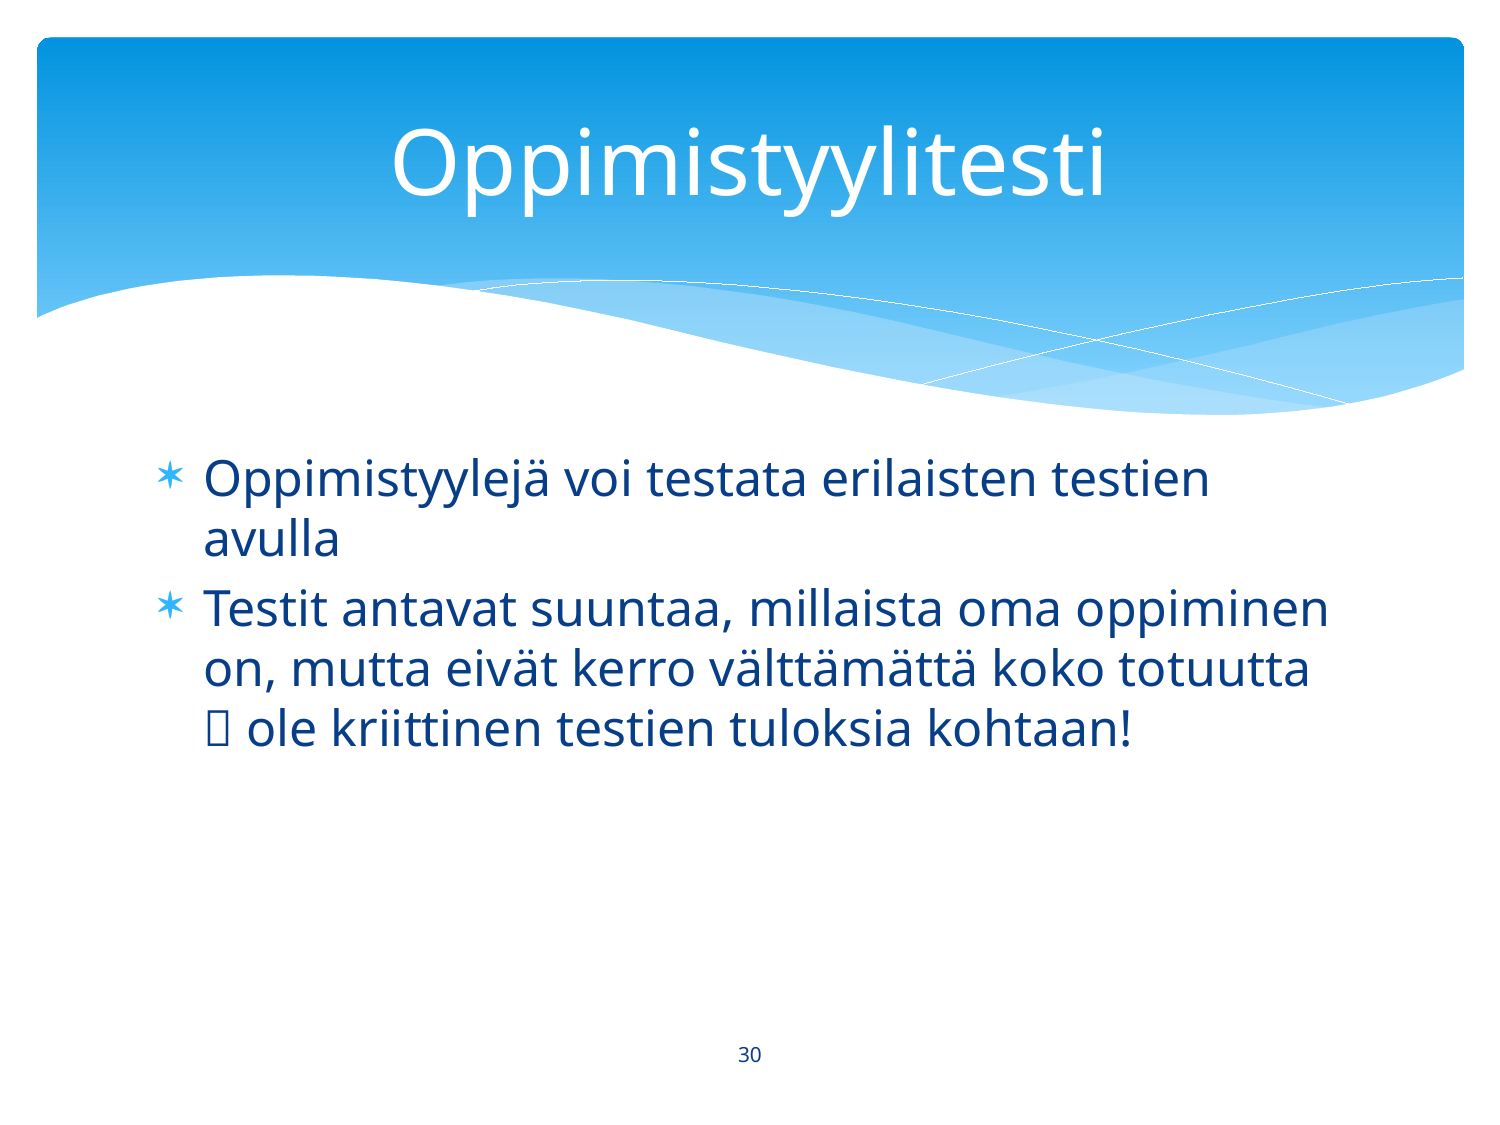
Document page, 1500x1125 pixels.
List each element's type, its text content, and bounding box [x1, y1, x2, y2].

list Oppimistyylejä voi testata erilaisten testien avulla Testit antavat suuntaa, millaista oma oppiminen on, mutta eivät kerro välttämättä koko totuutta  ole kriittinen testien tuloksia kohtaan! [143, 438, 1359, 1005]
title Oppimistyylitesti [75, 55, 1425, 261]
slide_number 30 [654, 1025, 846, 1086]
